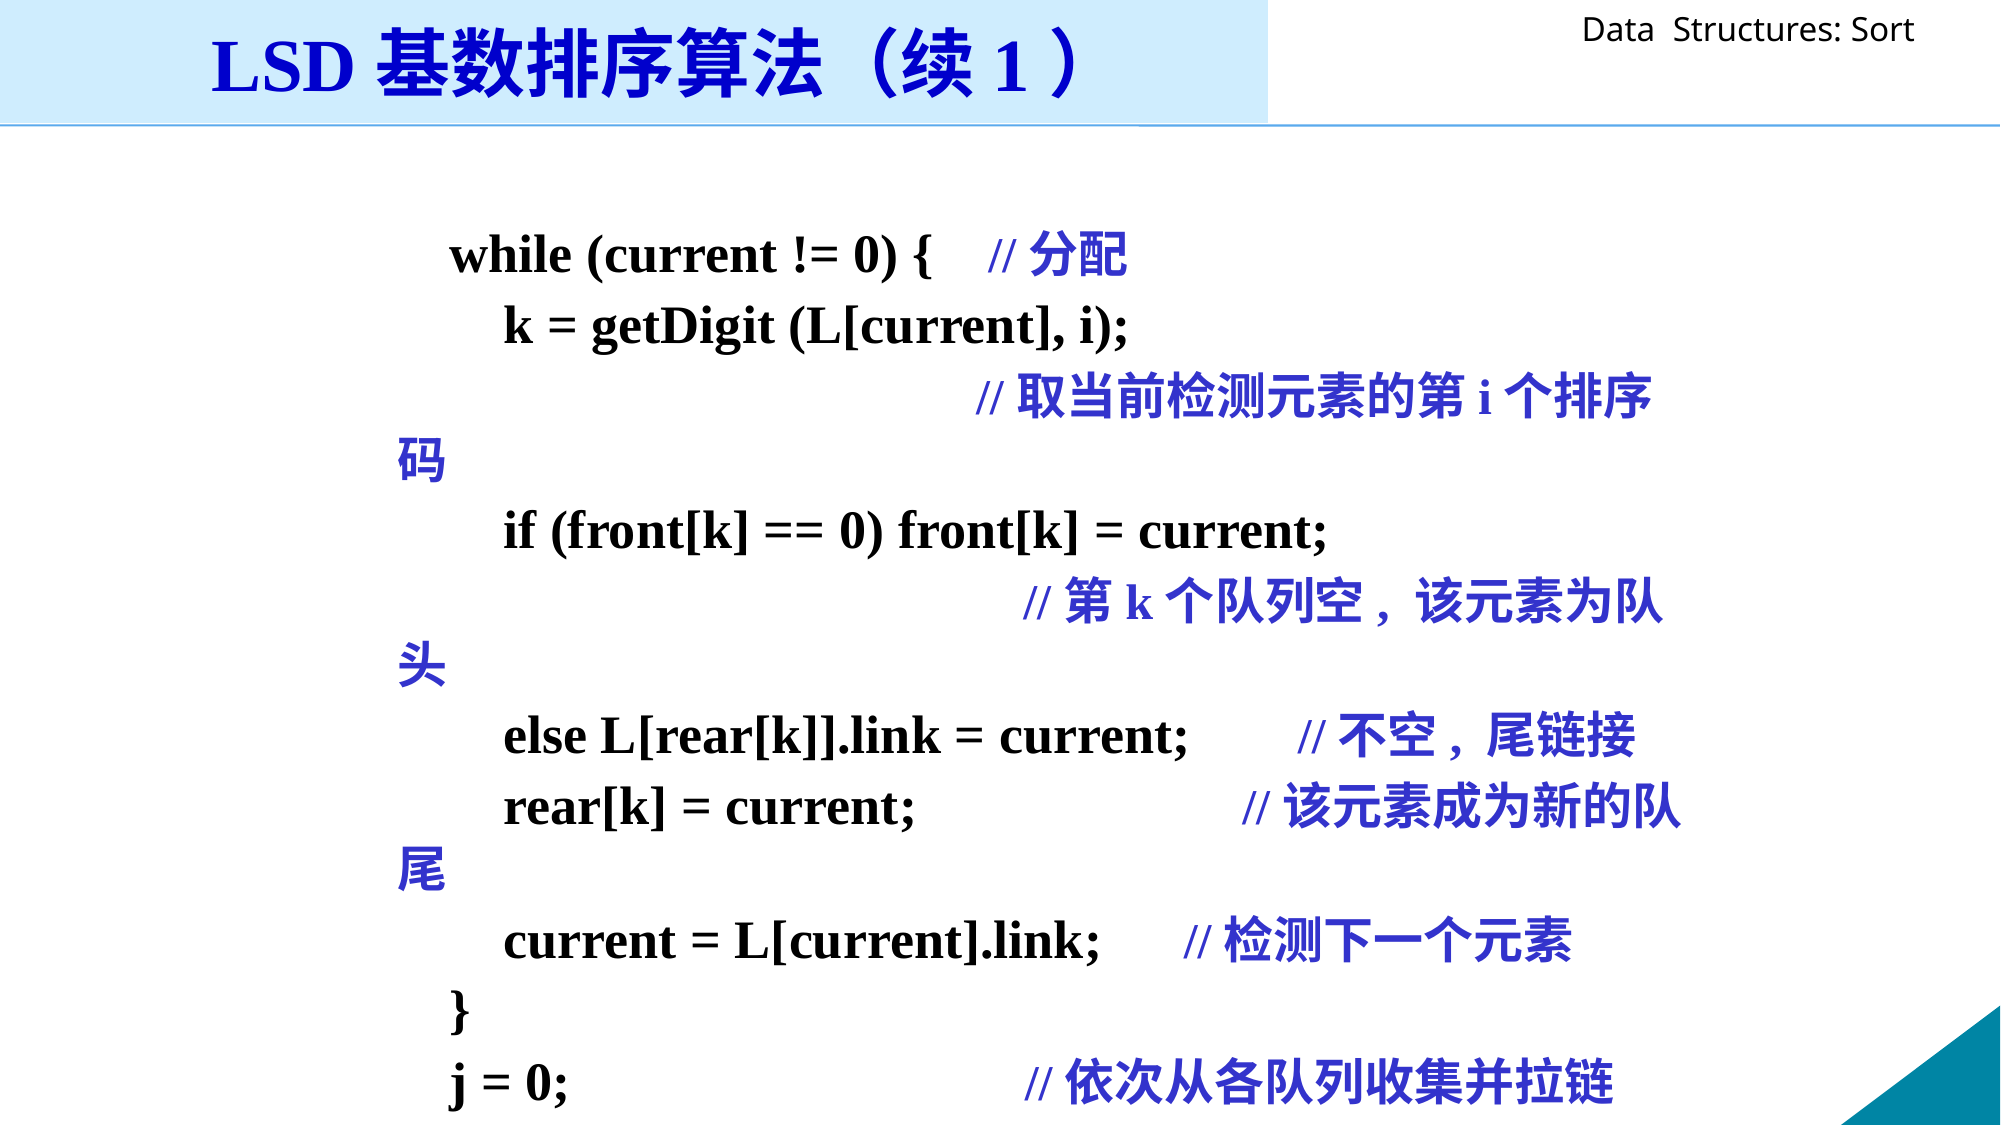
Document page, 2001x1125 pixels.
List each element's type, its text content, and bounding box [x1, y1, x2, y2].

text_box LSD基数排序算法（续1） [196, 6, 1213, 114]
text_box while (current != 0) { //分配 k = getDigit (L[current], i); //取当前检测元素的第i个排序码 if (front[k] == 0) front[k] = current; //第k个队列空, 该元素为队头 else L[rear[k]].link = current; //不空, 尾链接 rear[k] = current; //该元素成为新的队尾 current = L[current].link; //检测下一个元素 } j = 0; //依次从各队列收集并拉链 while (front[j] == 0) j++; //跳过空队列 [326, 207, 1711, 1059]
